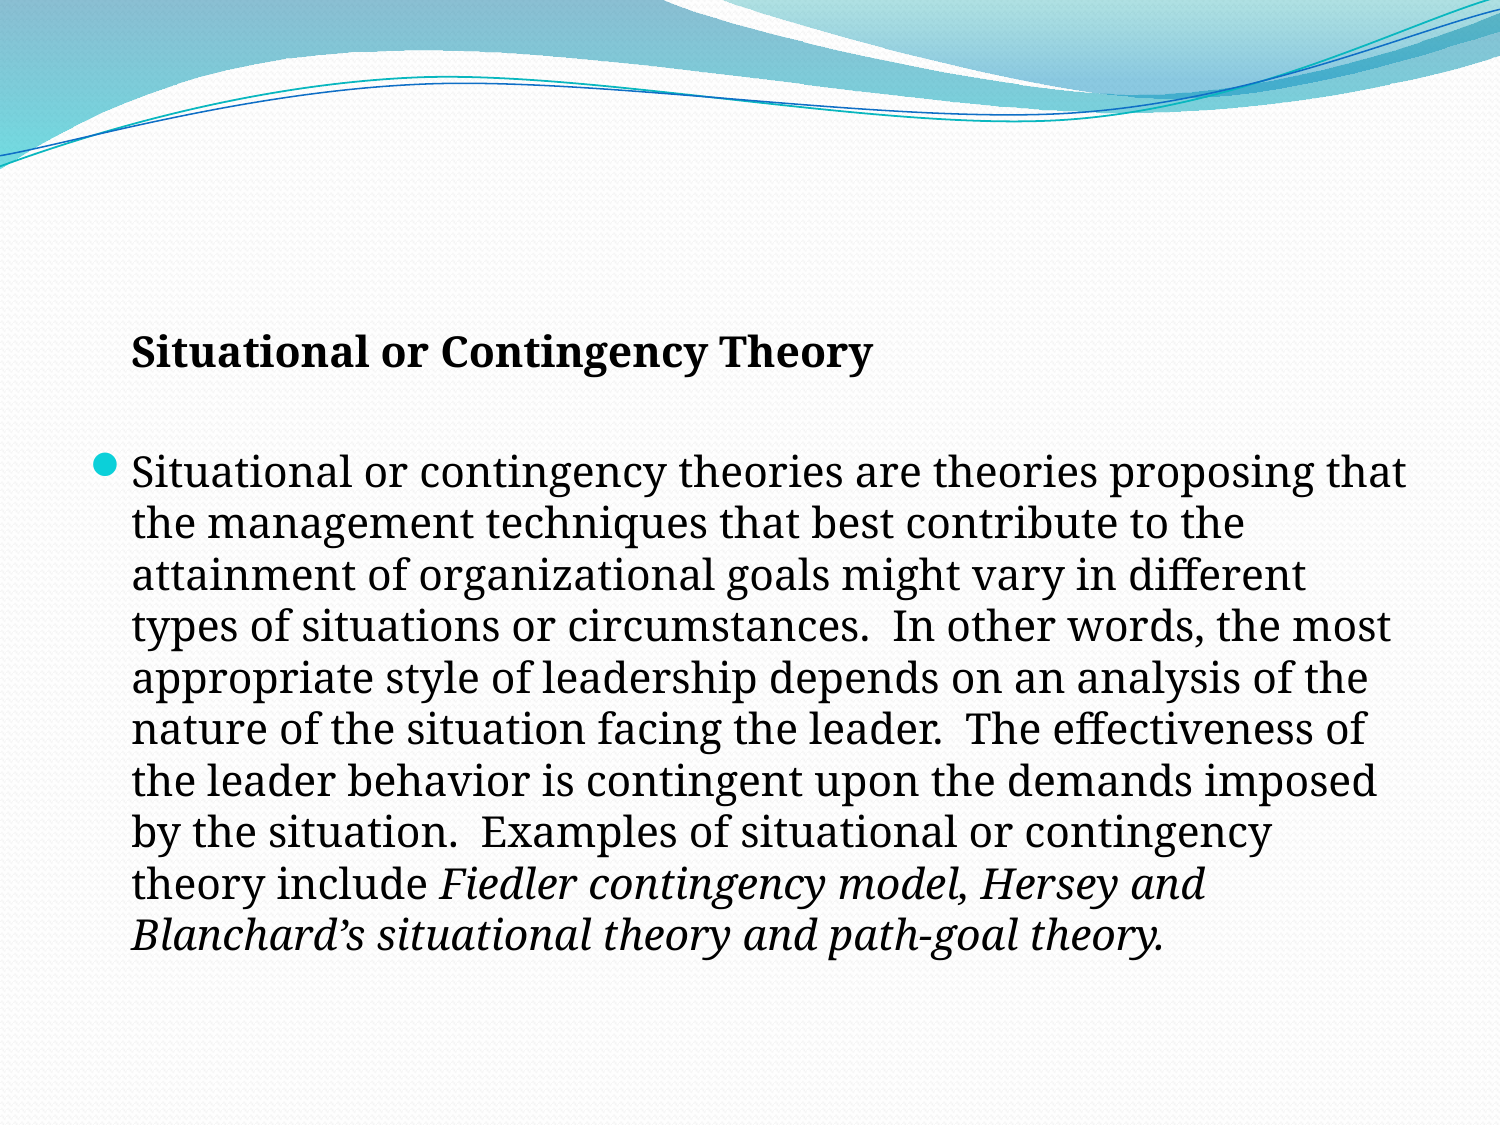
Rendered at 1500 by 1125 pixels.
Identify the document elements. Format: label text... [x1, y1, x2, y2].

list Situational or Contingency Theory Situational or contingency theories are theories proposing that the management techniques that best contribute to the attainment of organizational goals might vary in different types of situations or circumstances. In other words, the most appropriate style of leadership depends on an analysis of the nature of the situation facing the leader. The effectiveness of the leader behavior is contingent upon the demands imposed by the situation. Examples of situational or contingency theory include Fiedler contingency model, Hersey and Blanchard’s situational theory and path-goal theory. [75, 317, 1425, 1038]
